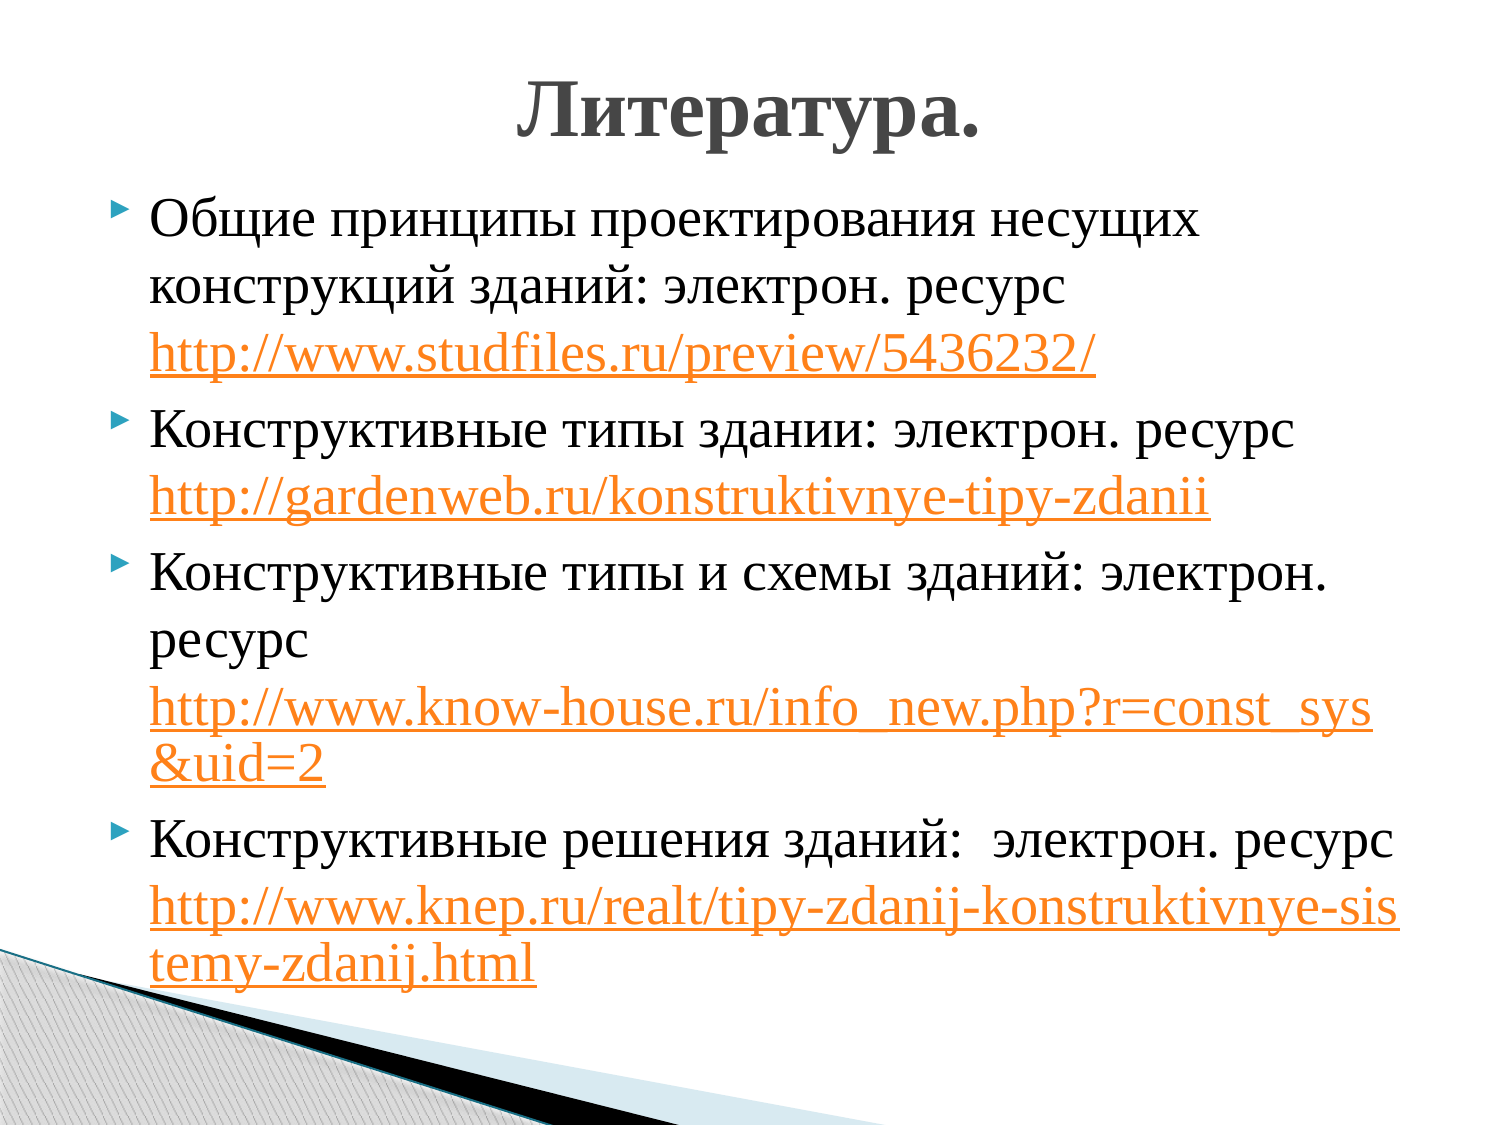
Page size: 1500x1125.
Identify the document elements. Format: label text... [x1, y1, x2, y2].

title Литература. [75, 45, 1425, 161]
list Общие принципы проектирования несущих конструкций зданий: электрон. ресурс http://www.studfiles.ru/preview/5436232/ Конструктивные типы здании: электрон. ресурс http://gardenweb.ru/konstruktivnye-tipy-zdanii Конструктивные типы и схемы зданий: электрон. ресурс http://www.know-house.ru/info_new.php?r=const_sys&uid=2 Конструктивные решения зданий: электрон. ресурс http://www.knep.ru/realt/tipy-zdanij-konstruktivnye-sistemy-zdanij.html [75, 172, 1425, 986]
